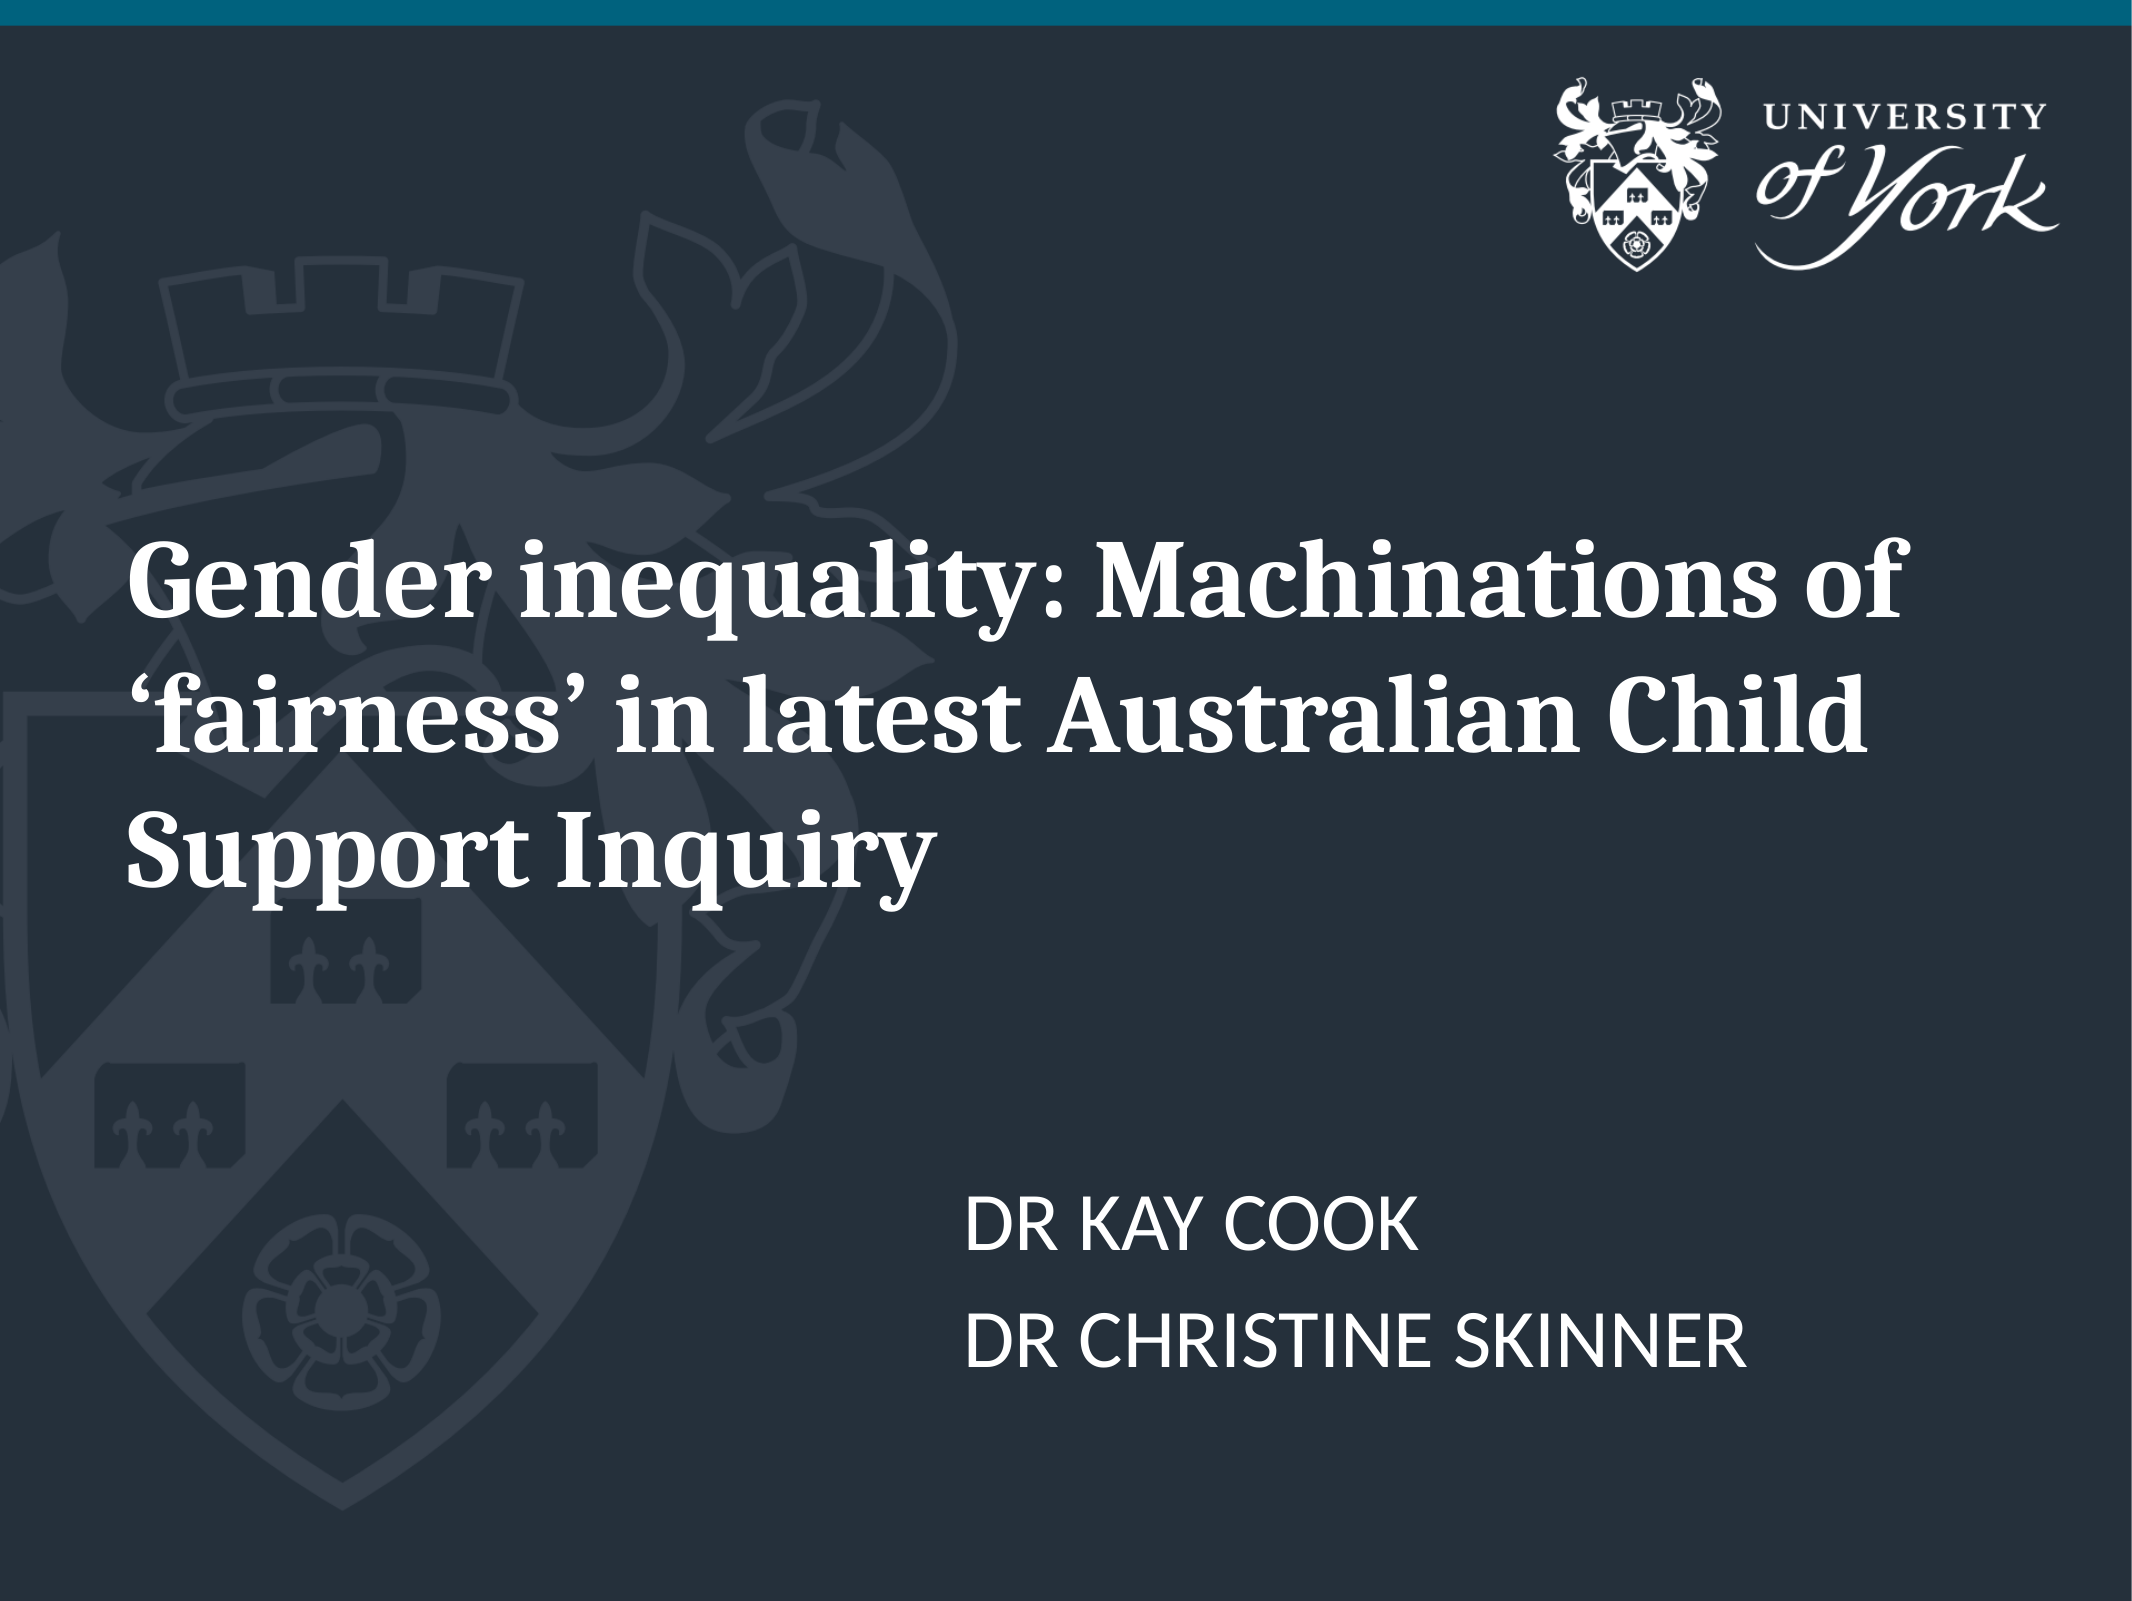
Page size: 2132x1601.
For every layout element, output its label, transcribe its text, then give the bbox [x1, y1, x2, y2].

list Dr Kay Cook Dr Christine skinner [942, 1156, 2057, 1471]
title Gender inequality: Machinations of ‘fairness’ in latest Australian Child Support Inquiry [106, 531, 2025, 885]
